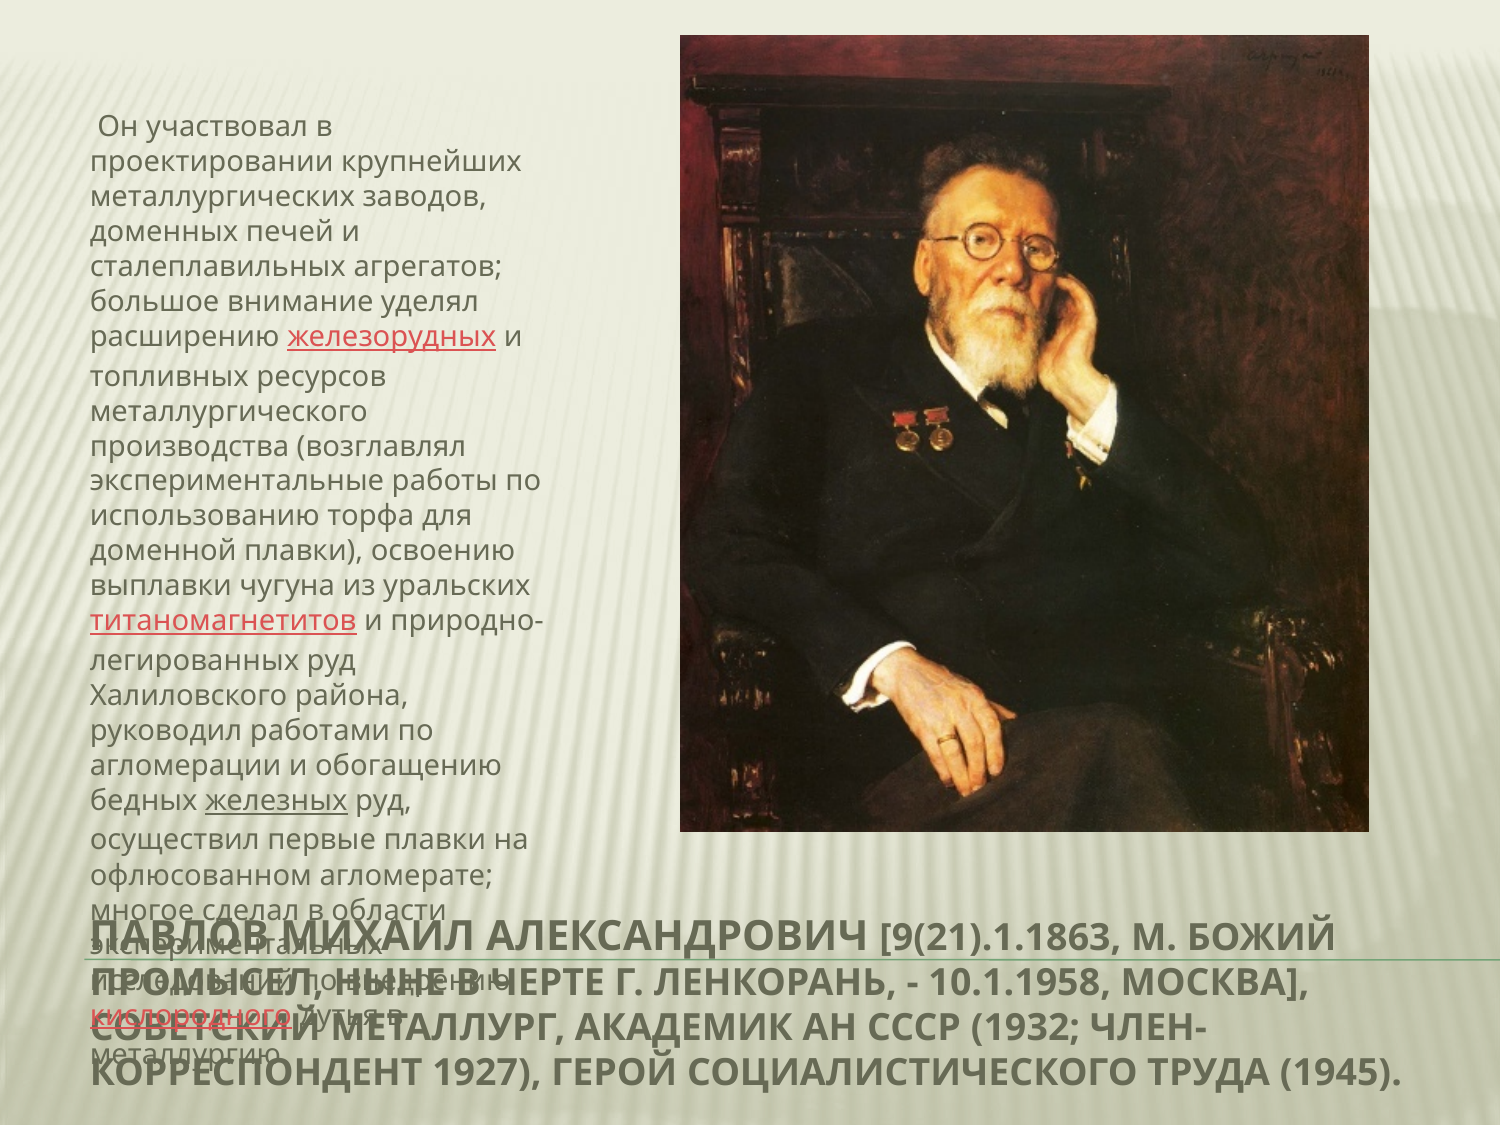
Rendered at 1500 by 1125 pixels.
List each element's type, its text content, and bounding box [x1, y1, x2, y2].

title Павлов Михаил Александрович [9(21).1.1863, м. Божий Промысел, ныне в черте г. Ленкорань, - 10.1.1958, Москва], советский металлург, академик АН СССР (1932; член-корреспондент 1927), Герой Социалистического Труда (1945). [75, 900, 1463, 1102]
list Он участвовал в проектировании крупнейших металлургических заводов, доменных печей и сталеплавильных агрегатов; большое внимание уделял расширению железорудных и топливных ресурсов металлургического производства (возглавлял экспериментальные работы по использованию торфа для доменной плавки), освоению выплавки чугуна из уральских титаномагнетитов и природно-легированных руд Халиловского района, руководил работами по агломерации и обогащению бедных железных руд, осуществил первые плавки на офлюсованном агломерате; многое сделал в области экспериментальных исследований по внедрению кислородного дутья в металлургию. [75, 99, 569, 888]
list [680, 34, 1369, 833]
